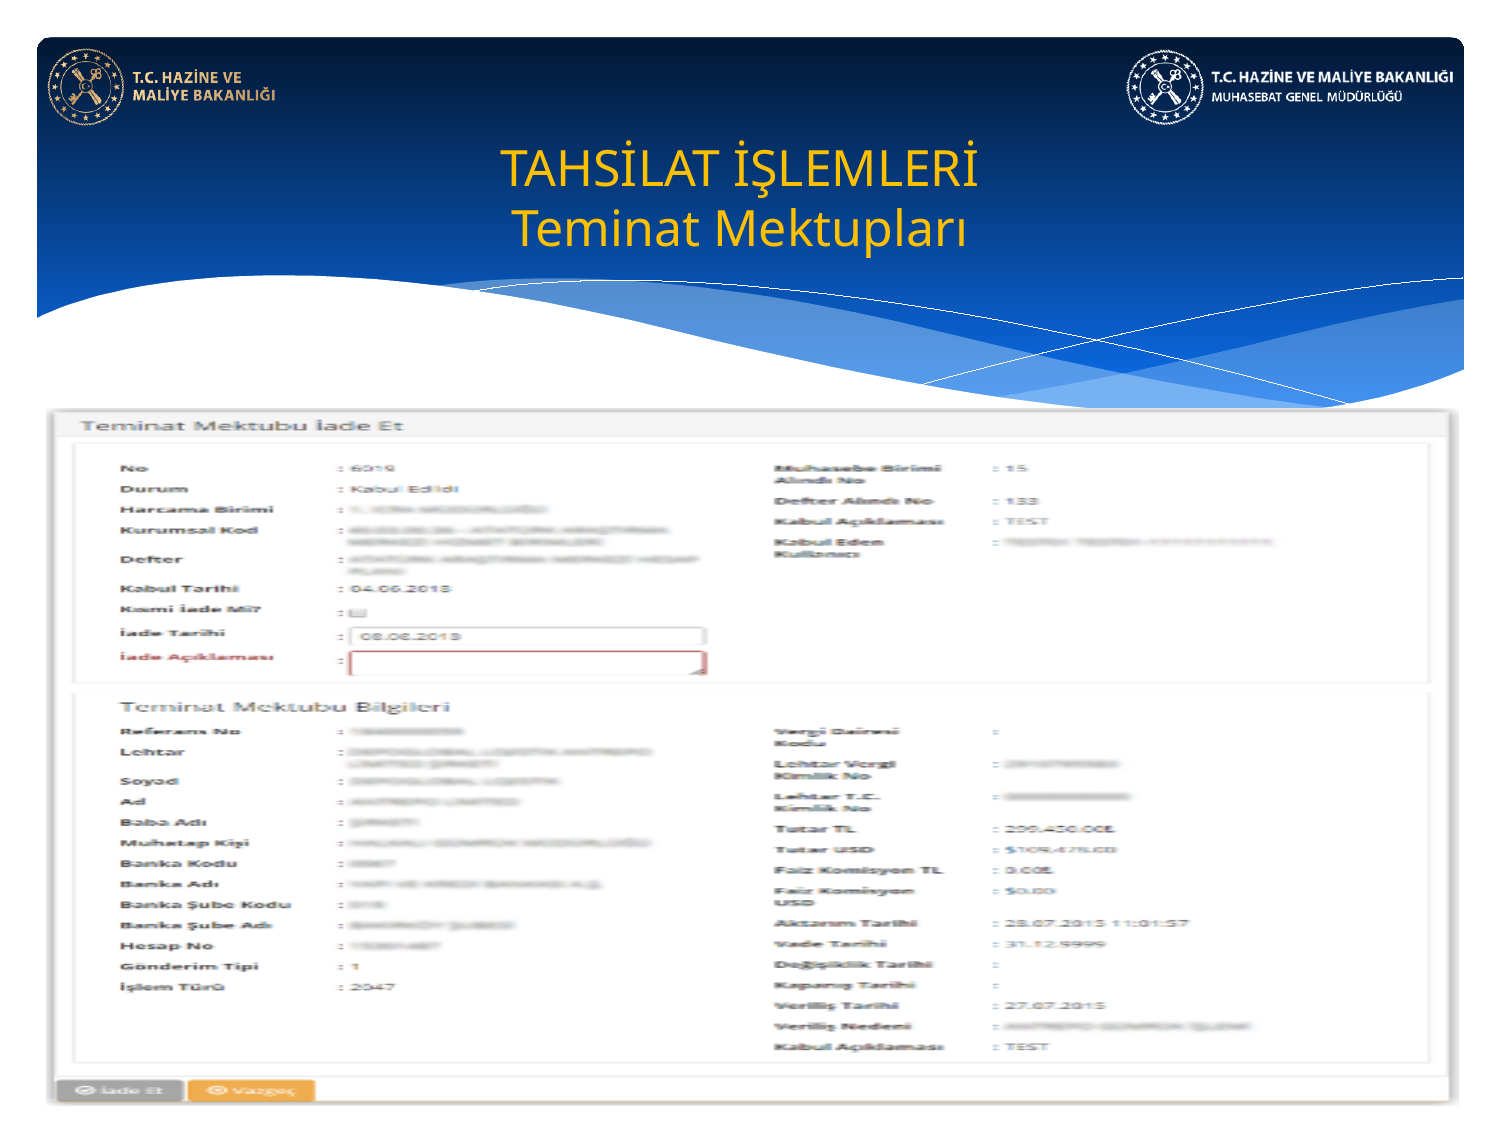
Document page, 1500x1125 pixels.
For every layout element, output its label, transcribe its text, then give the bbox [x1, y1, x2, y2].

picture [46, 46, 275, 127]
picture [1124, 46, 1460, 128]
title TAHSİLAT İŞLEMLERİ Teminat Mektupları [64, 101, 1415, 291]
picture [46, 408, 1460, 1107]
